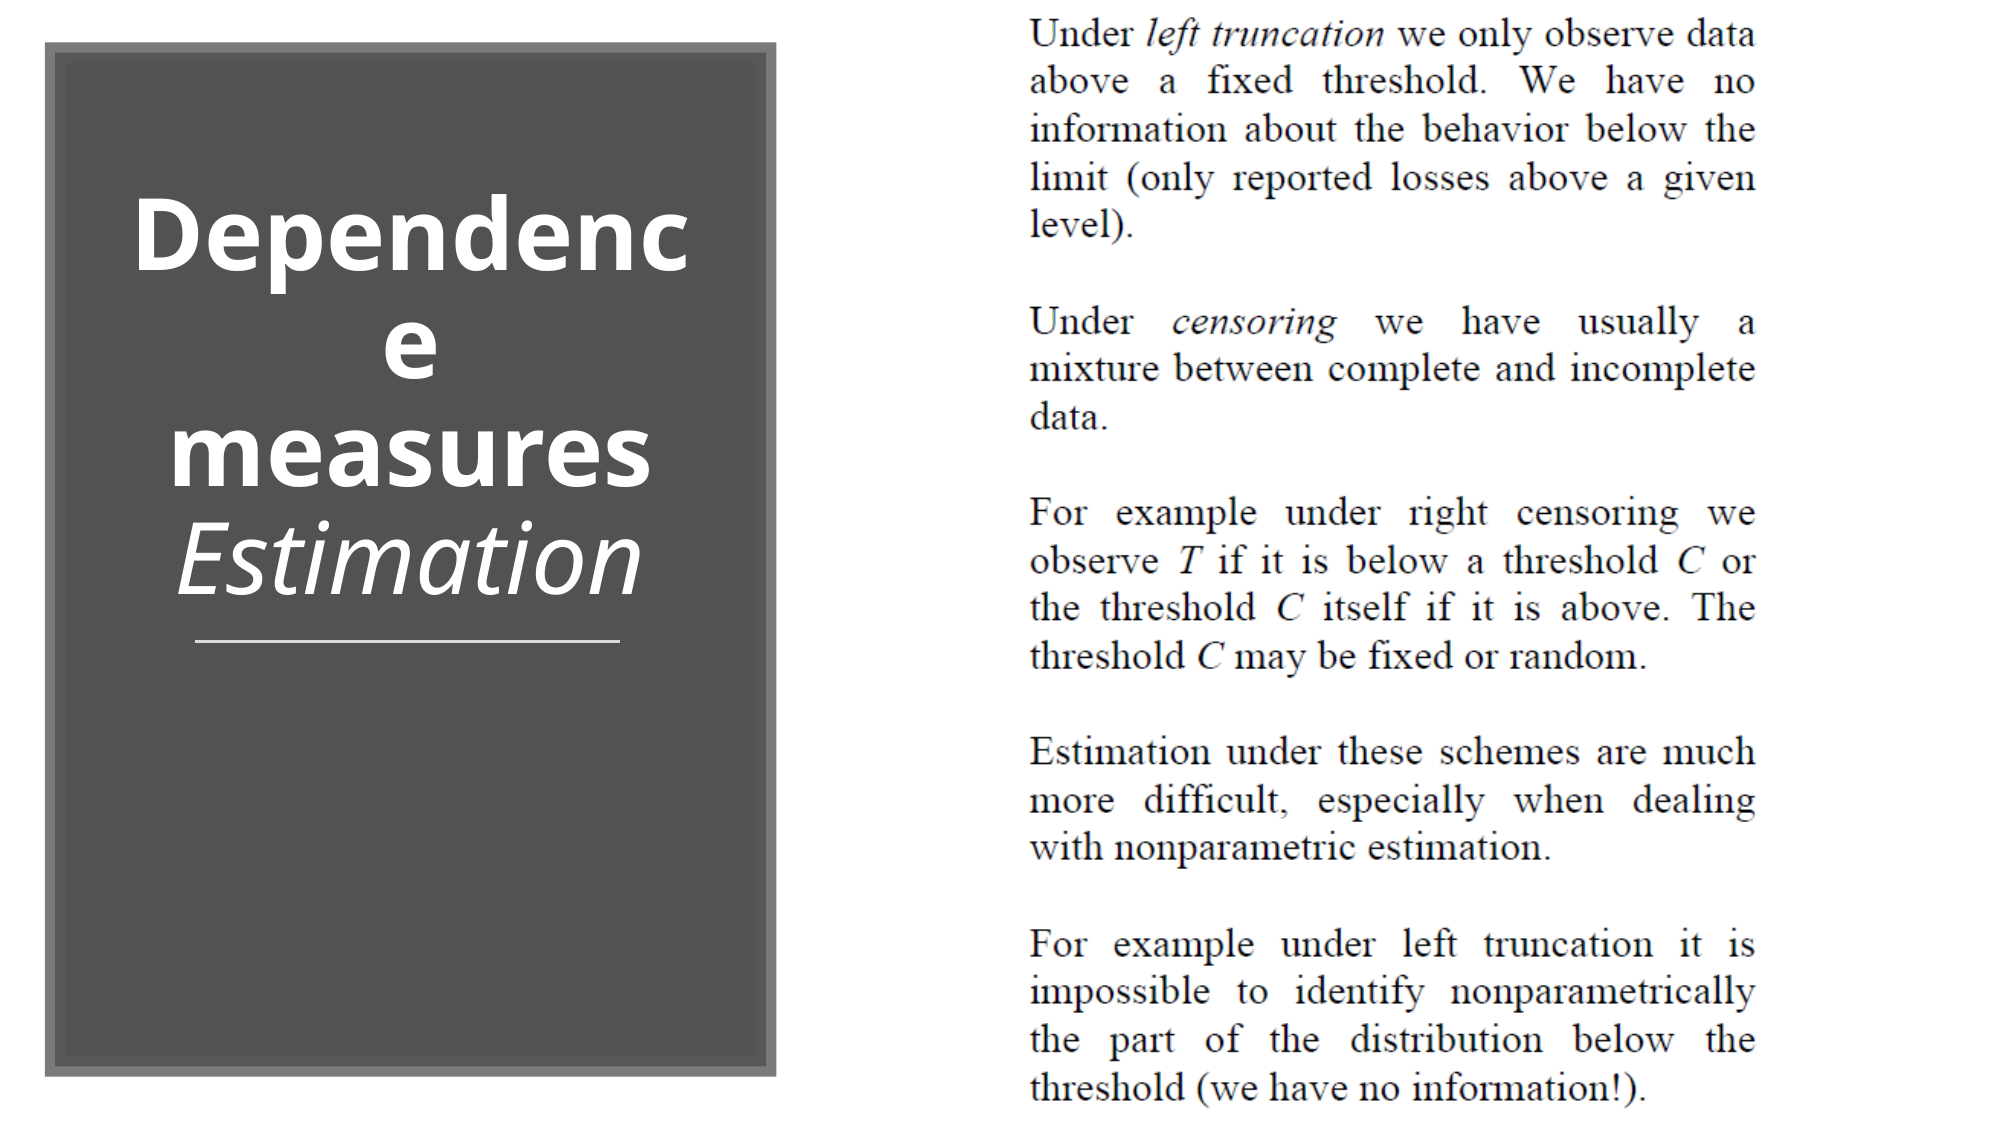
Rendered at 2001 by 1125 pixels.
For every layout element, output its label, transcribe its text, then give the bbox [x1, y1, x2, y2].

title Dependence measures Estimation [110, 149, 711, 624]
text_box [54, 52, 767, 1067]
picture [1016, 7, 1805, 1125]
